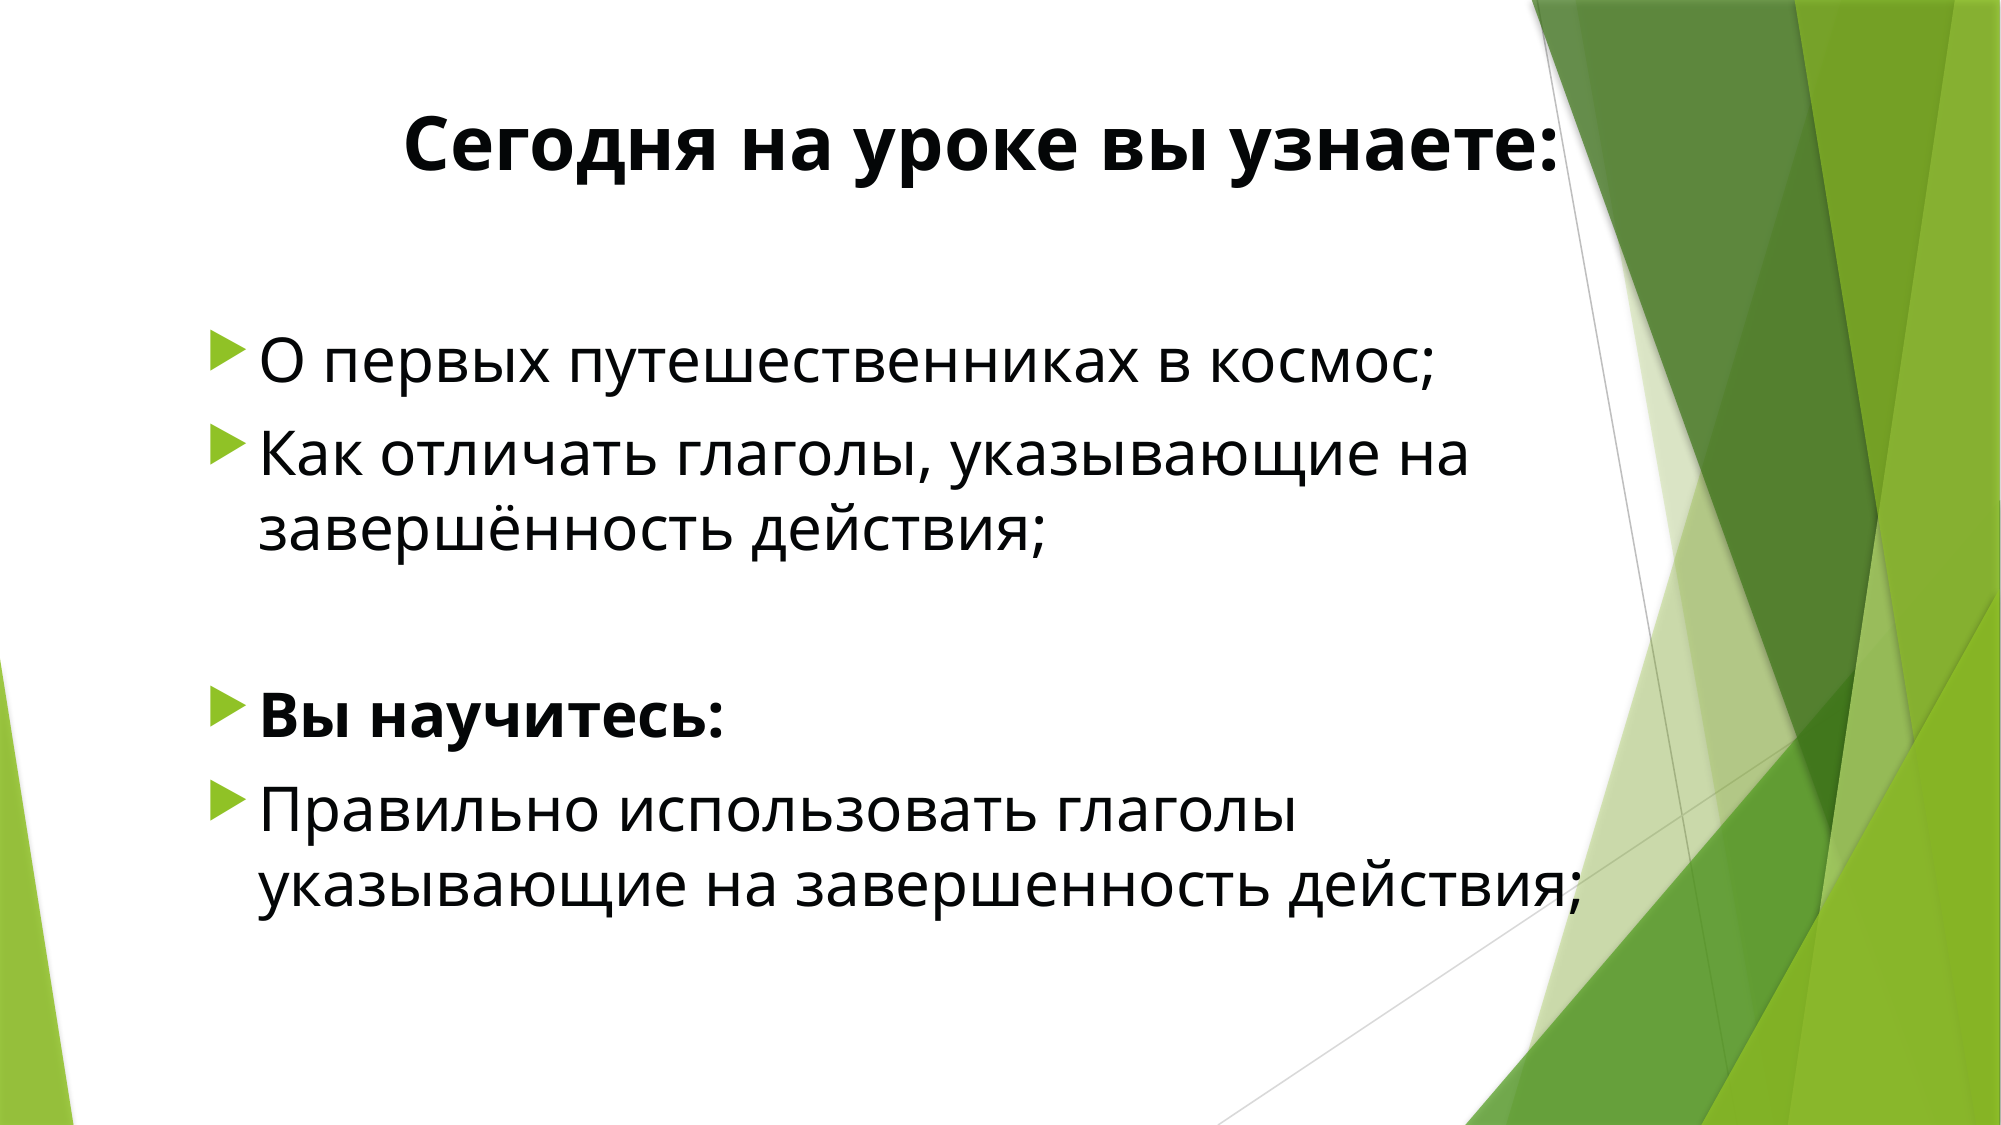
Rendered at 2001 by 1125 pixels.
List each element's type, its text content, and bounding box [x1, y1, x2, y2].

title Сегодня на уроке вы узнаете: [387, 87, 1850, 298]
list О первых путешественниках в космос; Как отличать глаголы, указывающие на завершённость действия; Вы научитесь: Правильно использовать глаголы указывающие на завершенность действия; [190, 312, 1654, 933]
